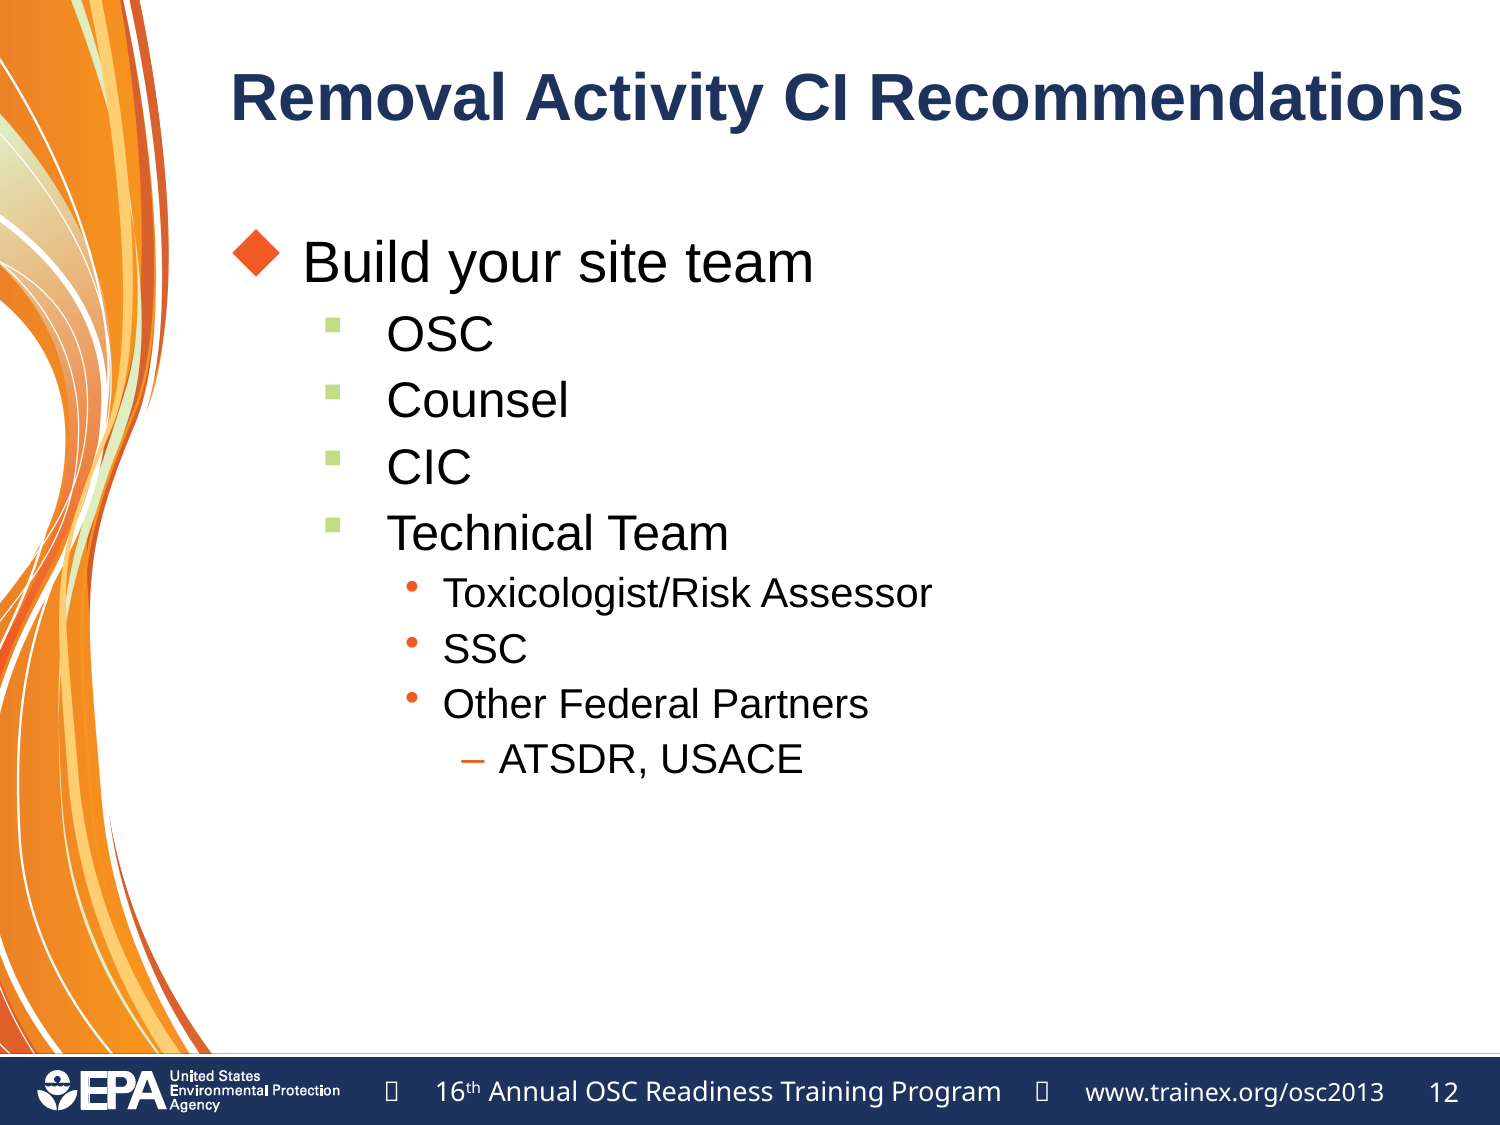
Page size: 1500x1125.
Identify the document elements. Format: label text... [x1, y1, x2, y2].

title Removal Activity CI Recommendations [212, 0, 1485, 188]
picture [0, 0, 300, 1053]
list Build your site team OSC Counsel CIC Technical Team Toxicologist/Risk Assessor SSC Other Federal Partners ATSDR, USACE [212, 224, 1485, 1006]
